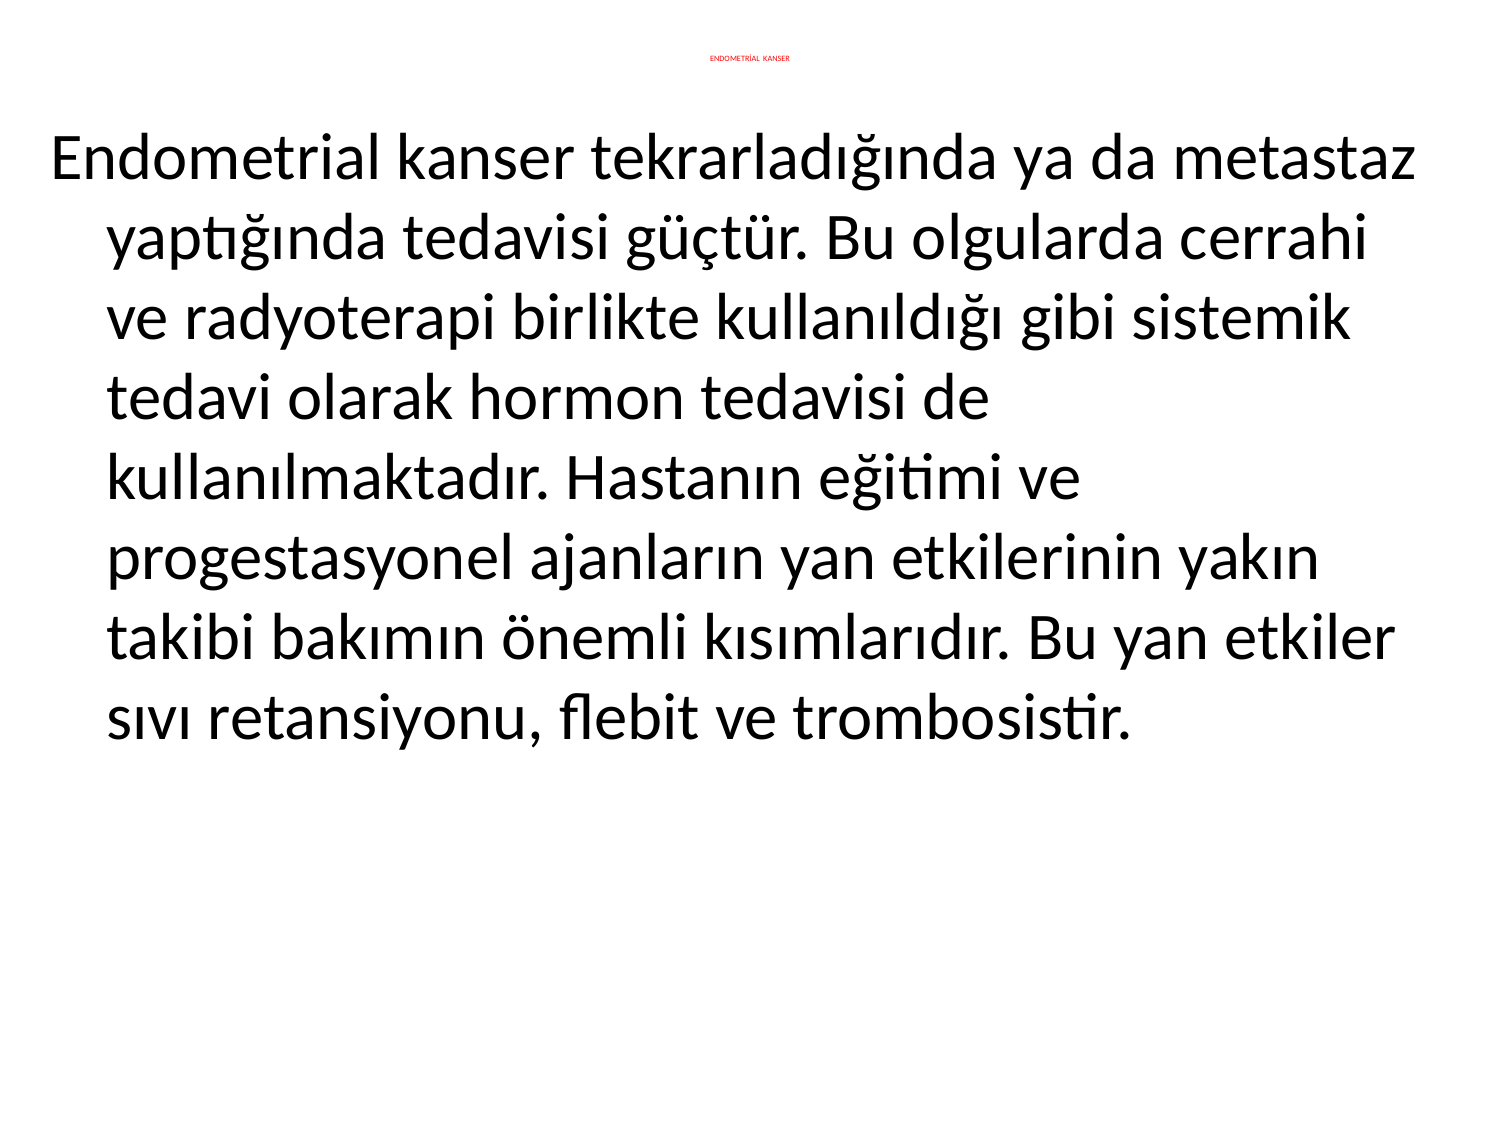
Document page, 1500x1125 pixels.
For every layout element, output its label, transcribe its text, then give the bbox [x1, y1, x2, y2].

title ENDOMETRİAL KANSER [75, 45, 1425, 71]
list Endometrial kanser tekrarladığında ya da metastaz yaptığında tedavisi güçtür. Bu olgularda cerrahi ve radyoterapi birlikte kullanıldığı gibi sistemik tedavi olarak hormon tedavisi de kullanılmaktadır. Hastanın eğitimi ve progestasyonel ajanların yan etkilerinin yakın takibi bakımın önemli kısımlarıdır. Bu yan etkiler sıvı retansiyonu, flebit ve trombosistir. [35, 105, 1454, 1043]
